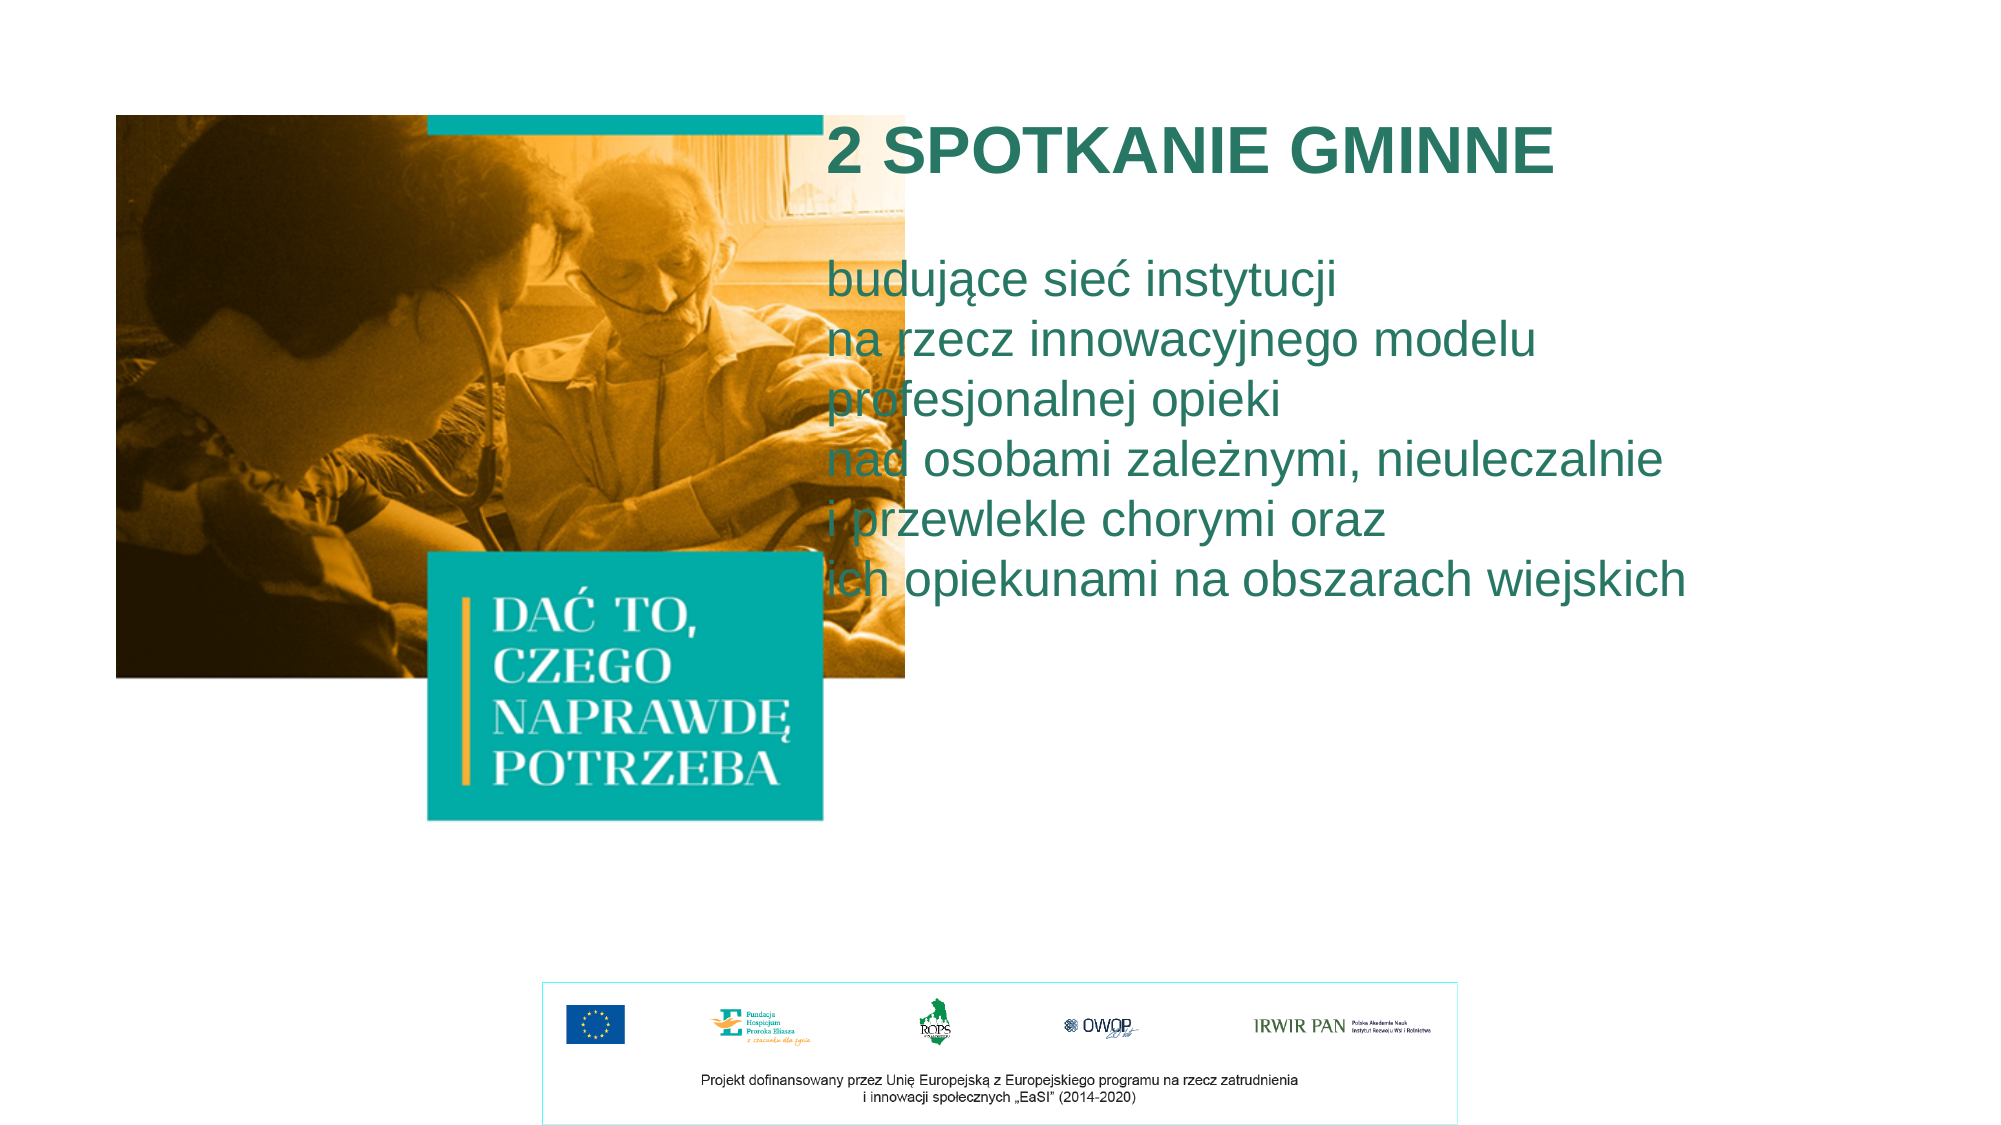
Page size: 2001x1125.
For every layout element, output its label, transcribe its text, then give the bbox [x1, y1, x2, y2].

picture [116, 115, 1458, 1125]
text_box 2 SPOTKANIE GMINNE budujące sieć instytucji na rzecz innowacyjnego modelu profesjonalnej opieki nad osobami zależnymi, nieuleczalnie i przewlekle chorymi oraz ich opiekunami na obszarach wiejskich [811, 99, 1812, 675]
